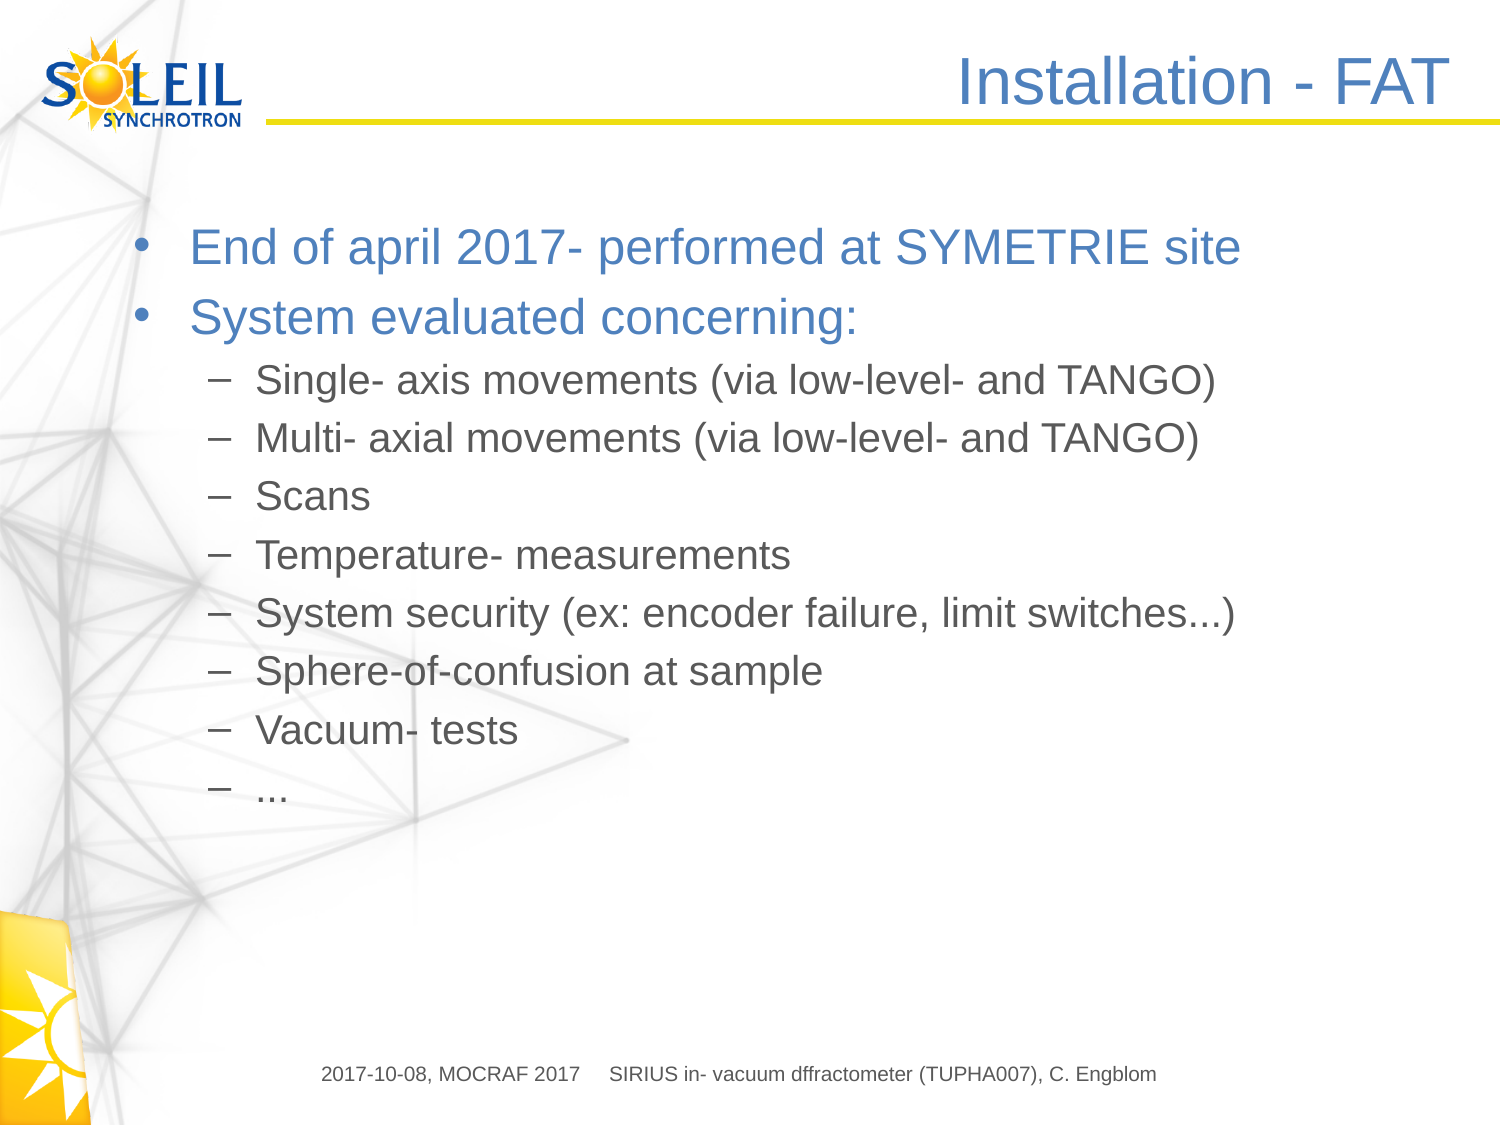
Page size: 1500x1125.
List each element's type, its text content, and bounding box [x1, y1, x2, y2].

title Installation - FAT [283, 31, 1467, 125]
picture [0, 1, 1500, 1125]
footer SIRIUS in- vacuum dffractometer (TUPHA007), C. Engblom [594, 1042, 1223, 1103]
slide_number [210, 1042, 594, 1103]
list End of april 2017- performed at SYMETRIE site System evaluated concerning: Single- axis movements (via low-level- and TANGO) Multi- axial movements (via low-level- and TANGO) Scans Temperature- measurements System security (ex: encoder failure, limit switches...) Sphere-of-confusion at sample Vacuum- tests ... [118, 206, 1418, 1004]
